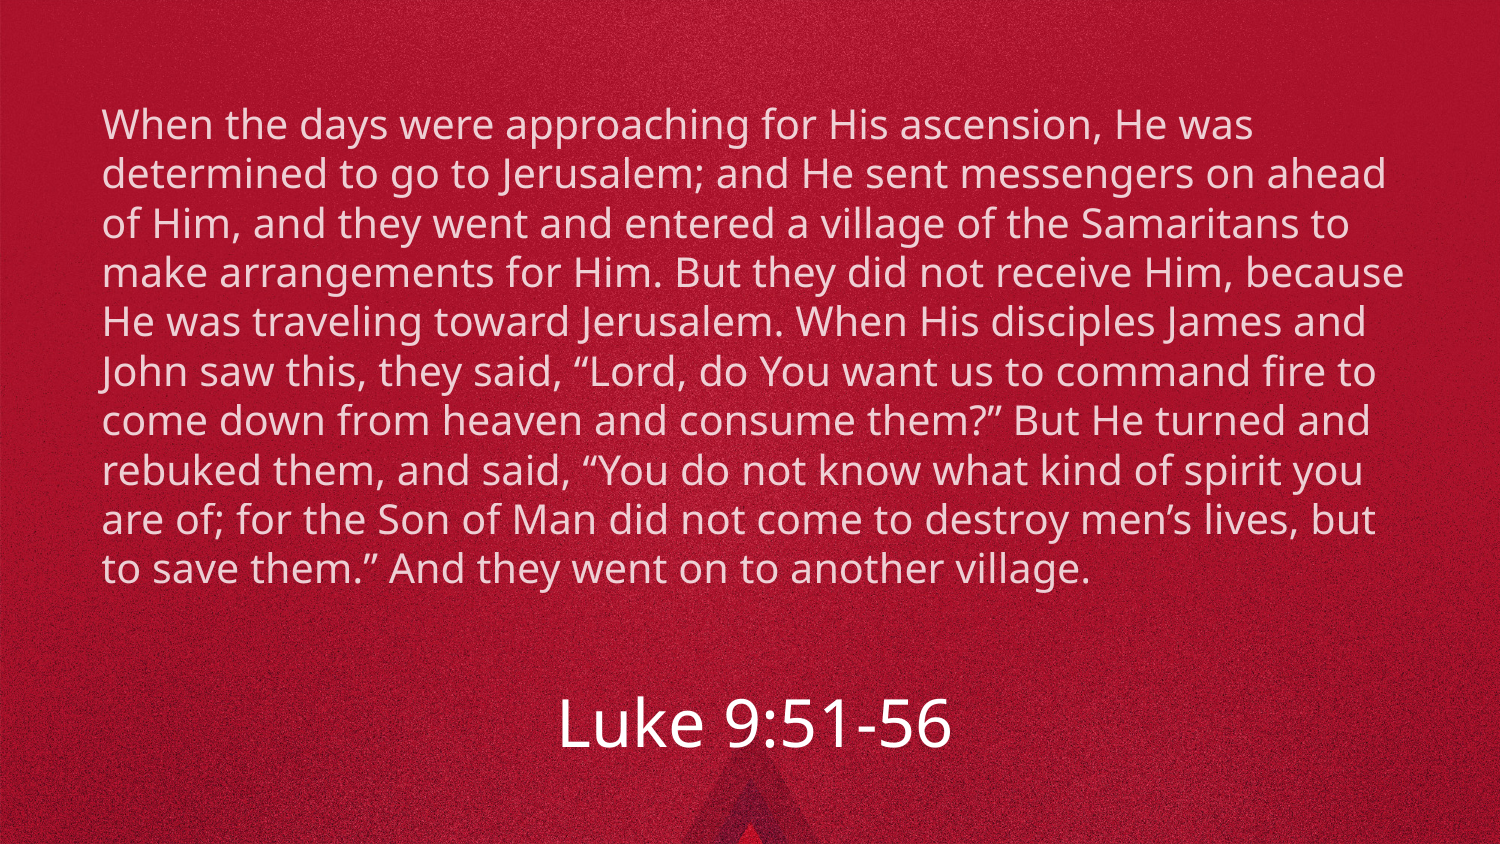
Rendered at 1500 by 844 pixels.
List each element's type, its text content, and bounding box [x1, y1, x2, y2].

picture [0, 0, 1500, 844]
list When the days were approaching for His ascension, He was determined to go to Jerusalem; and He sent messengers on ahead of Him, and they went and entered a village of the Samaritans to make arrangements for Him. But they did not receive Him, because He was traveling toward Jerusalem. When His disciples James and John saw this, they said, “Lord, do You want us to command fire to come down from heaven and consume them?” But He turned and rebuked them, and said, “You do not know what kind of spirit you are of; for the Son of Man did not come to destroy men’s lives, but to save them.” And they went on to another village. [86, 69, 1425, 622]
list Luke 9:51-56 [86, 659, 1425, 782]
